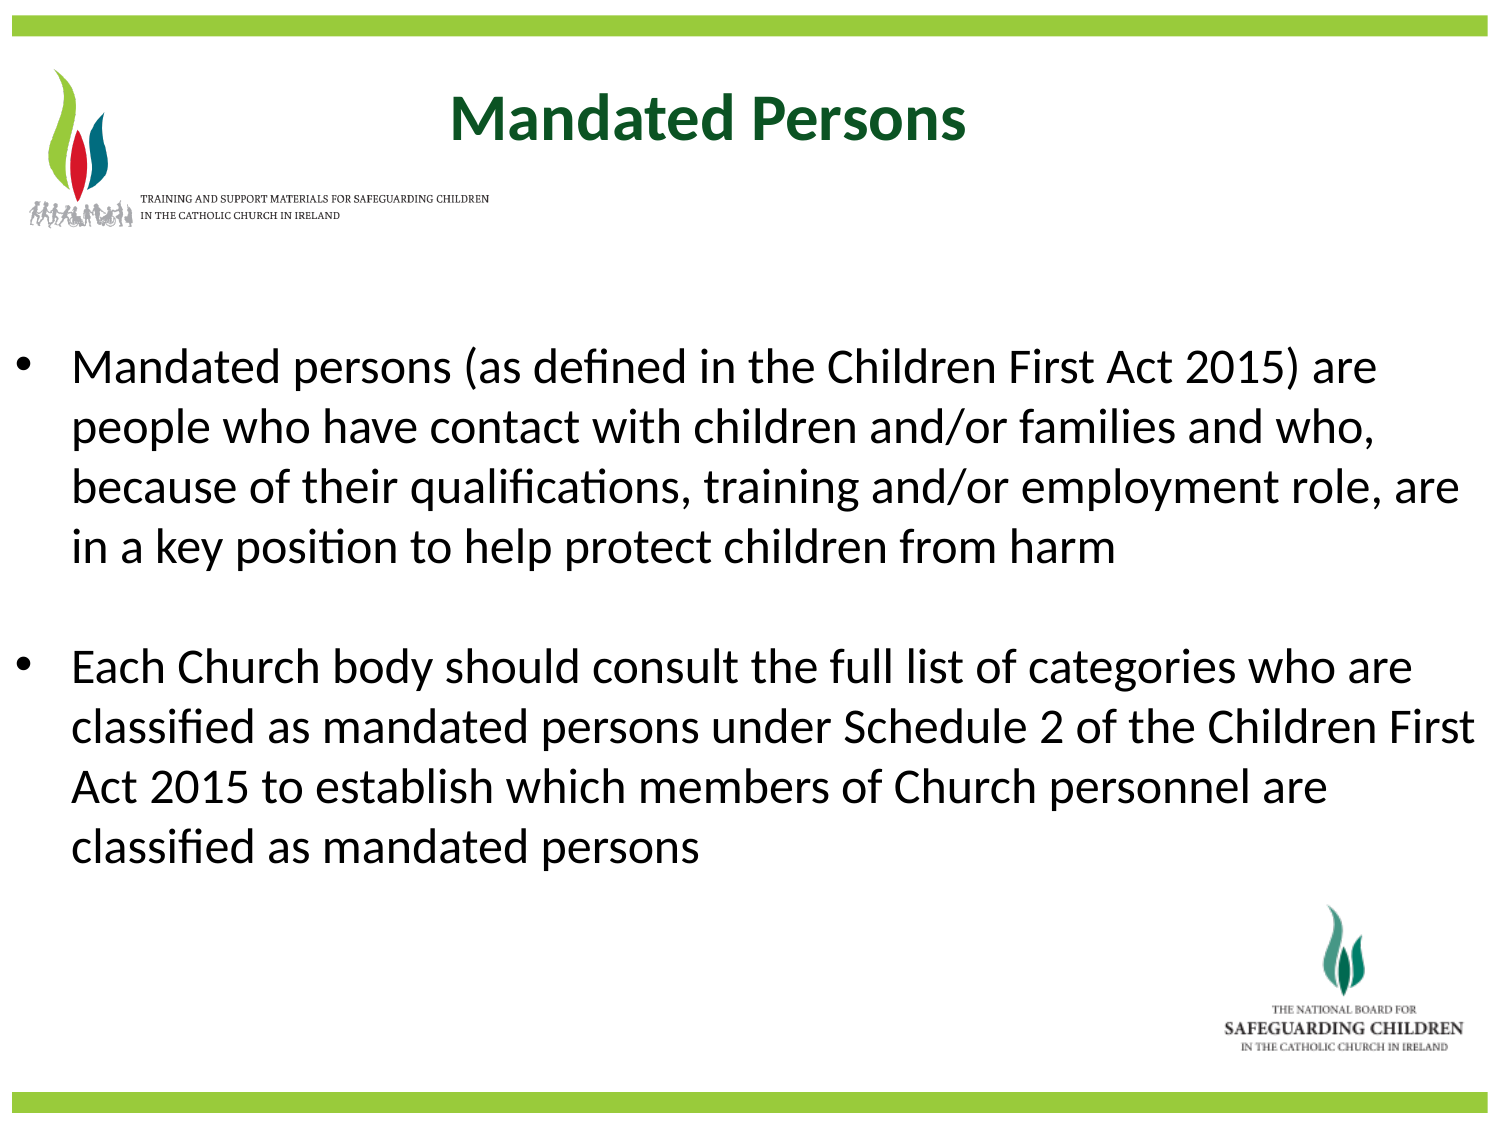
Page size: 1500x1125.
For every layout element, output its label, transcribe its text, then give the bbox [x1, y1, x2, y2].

text_box Mandated Persons Mandated persons (as defined in the Children First Act 2015) are people who have contact with children and/or families and who, because of their qualifications, training and/or employment role, are in a key position to help protect children from harm Each Church body should consult the full list of categories who are classified as mandated persons under Schedule 2 of the Children First Act 2015 to establish which members of Church personnel are classified as mandated persons [0, 66, 1496, 881]
